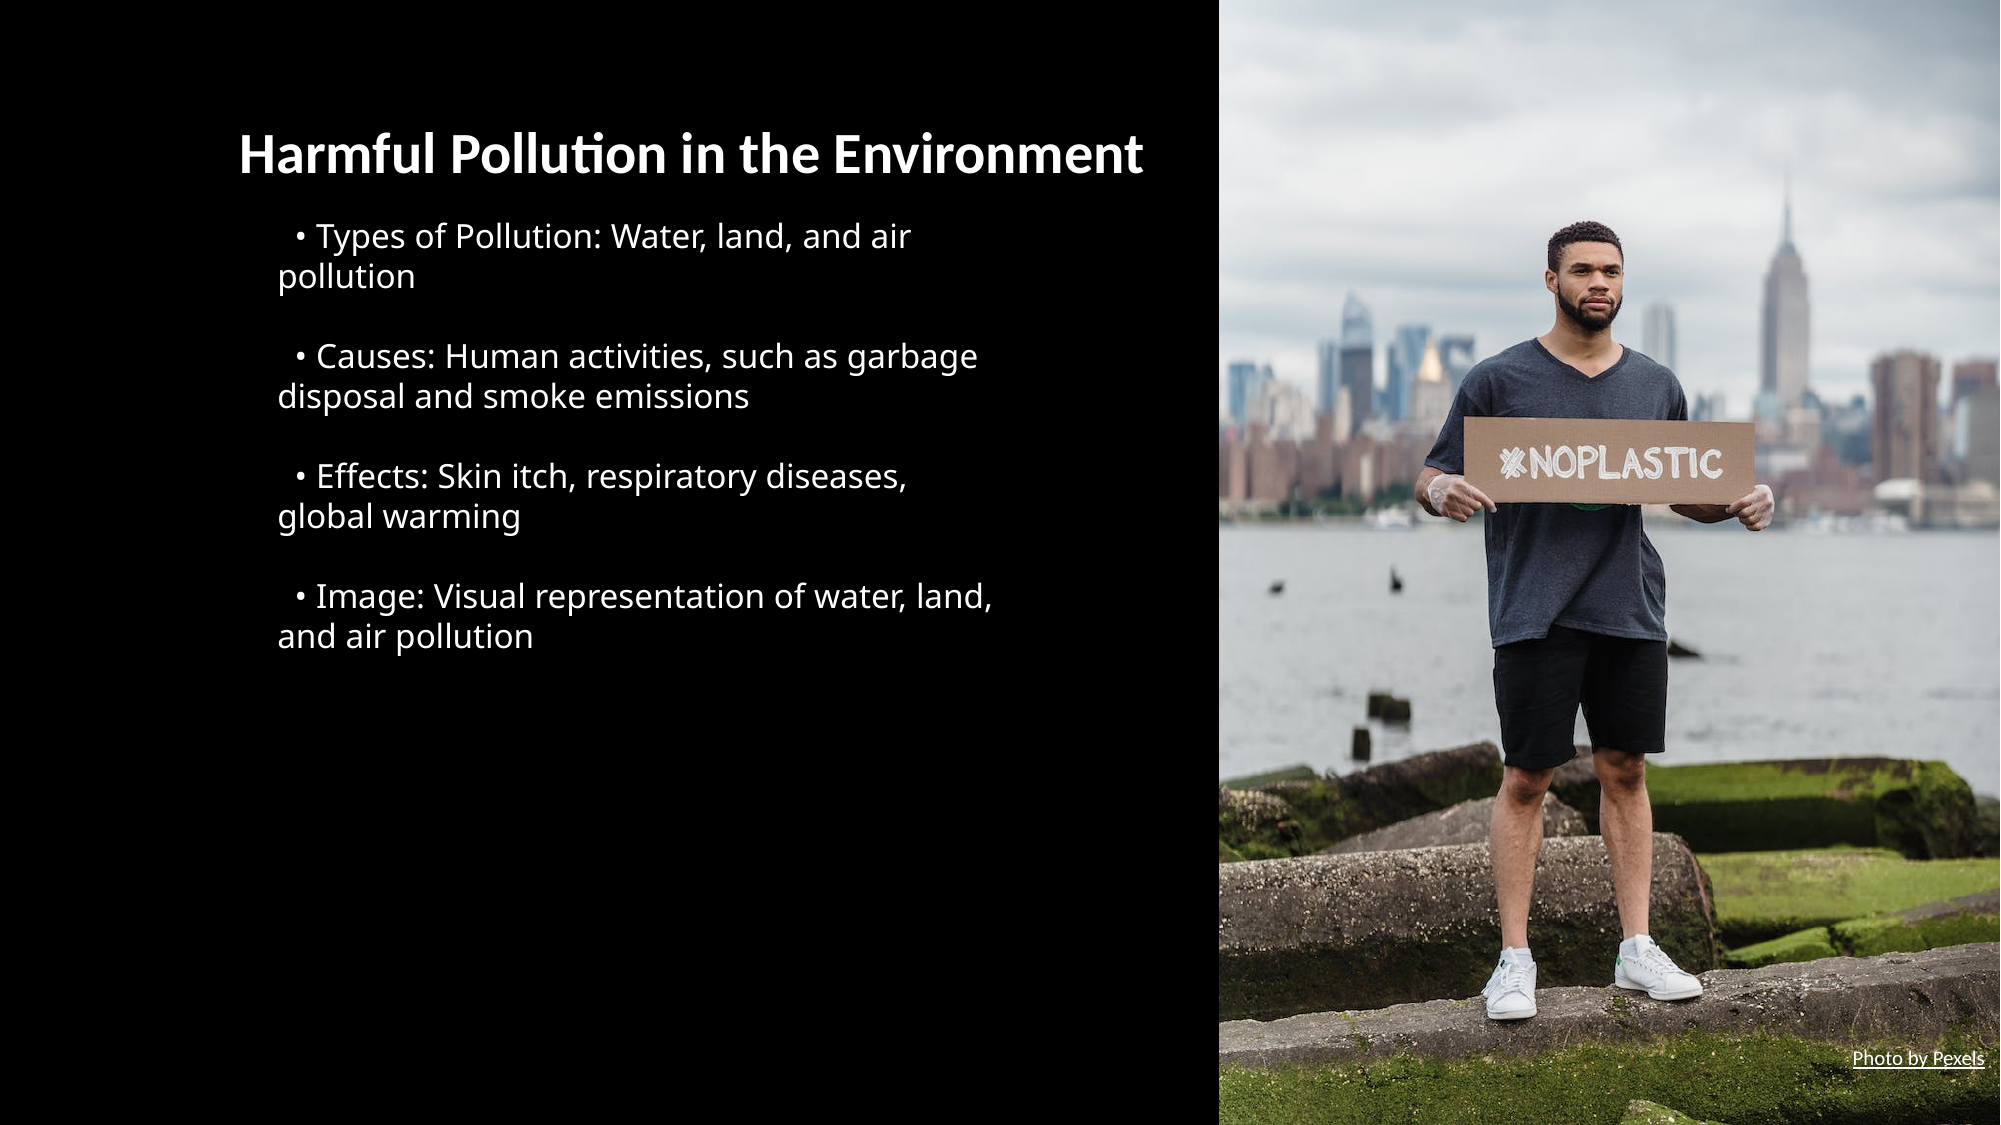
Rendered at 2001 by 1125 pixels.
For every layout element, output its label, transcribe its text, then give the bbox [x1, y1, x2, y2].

picture [1219, 0, 2000, 1125]
text_box Harmful Pollution in the Environment [225, 112, 1219, 188]
text_box • Image: Visual representation of water, land, and air pollution [262, 577, 1013, 653]
text_box • Causes: Human activities, such as garbage disposal and smoke emissions [262, 337, 1013, 413]
text_box • Types of Pollution: Water, land, and air pollution [262, 217, 1013, 293]
text_box • Effects: Skin itch, respiratory diseases, global warming [262, 457, 1013, 533]
